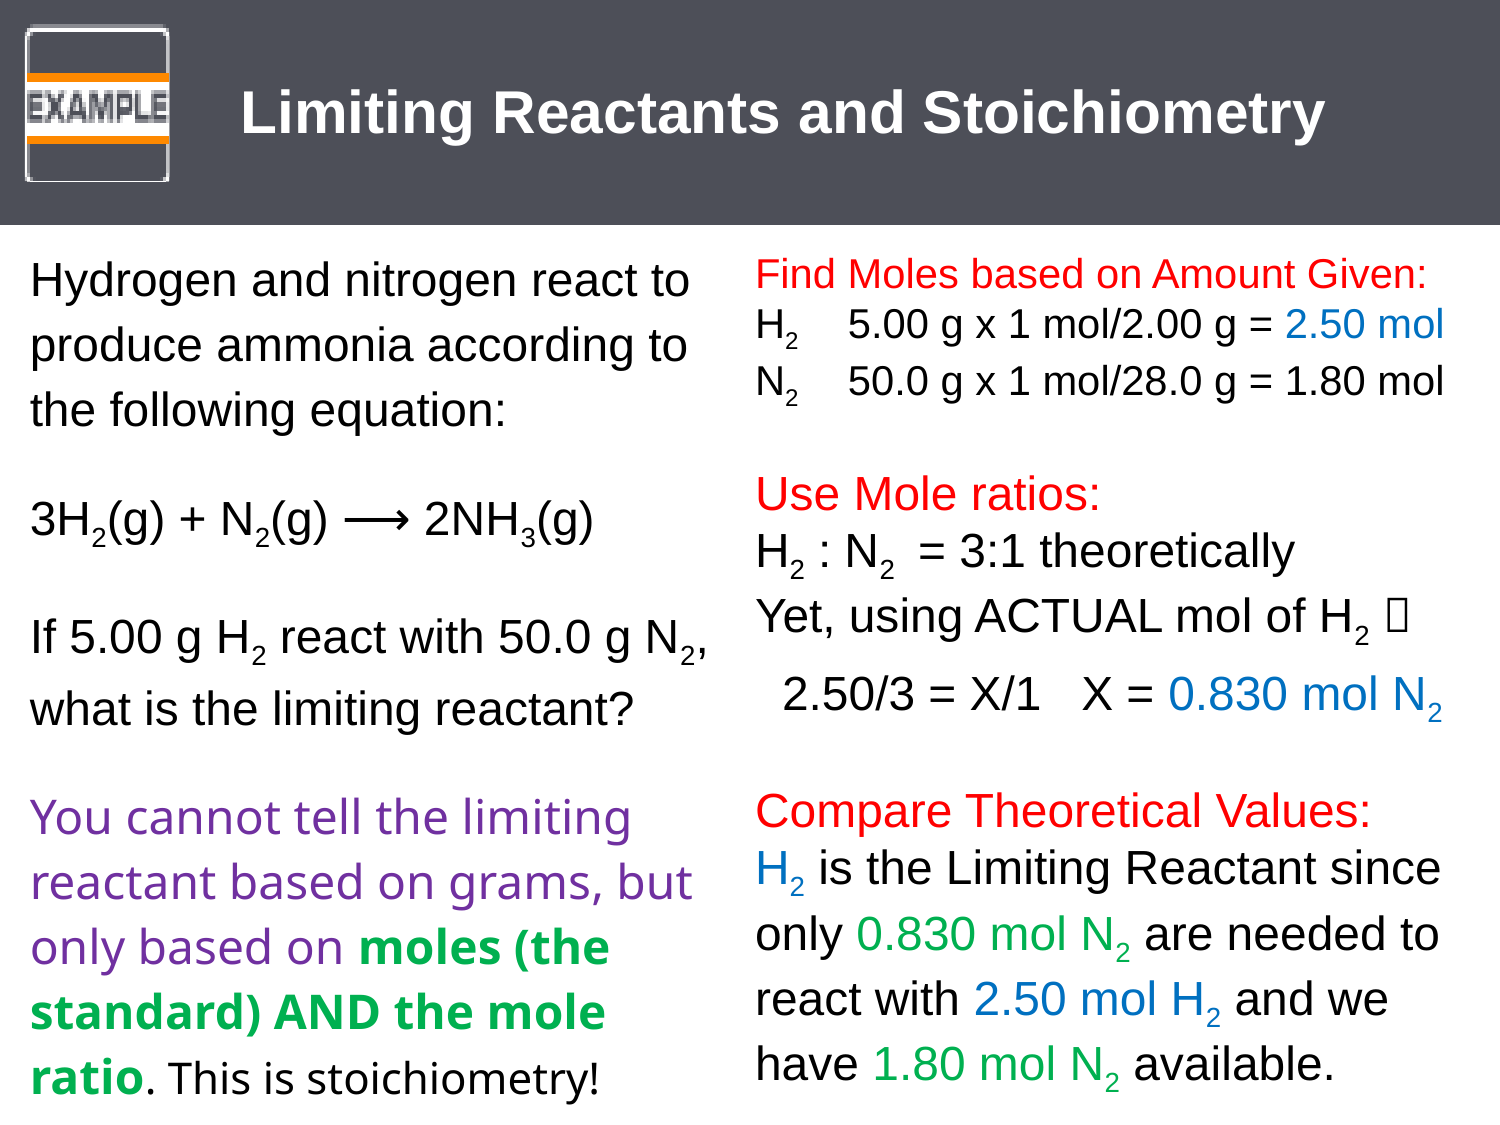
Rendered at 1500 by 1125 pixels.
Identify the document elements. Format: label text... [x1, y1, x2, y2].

list Hydrogen and nitrogen react to produce ammonia according to the following equation: 3H2(g) + N2(g) ⟶ 2NH3(g) If 5.00 g H2 react with 50.0 g N2, what is the limiting reactant? You cannot tell the limiting reactant based on grams, but only based on moles (the standard) AND the mole ratio. This is stoichiometry! [0, 225, 725, 1125]
list Find Moles based on Amount Given: H2 5.00 g x 1 mol/2.00 g = 2.50 mol N2 50.0 g x 1 mol/28.0 g = 1.80 mol Use Mole ratios: H2 : N2 = 3:1 theoretically Yet, using ACTUAL mol of H2  2.50/3 = X/1 X = 0.830 mol N2 Compare Theoretical Values: H2 is the Limiting Reactant since only 0.830 mol N2 are needed to react with 2.50 mol H2 and we have 1.80 mol N2 available. [725, 225, 1500, 1125]
title Limiting Reactants and Stoichiometry [0, 0, 1500, 225]
picture [24, 24, 170, 182]
